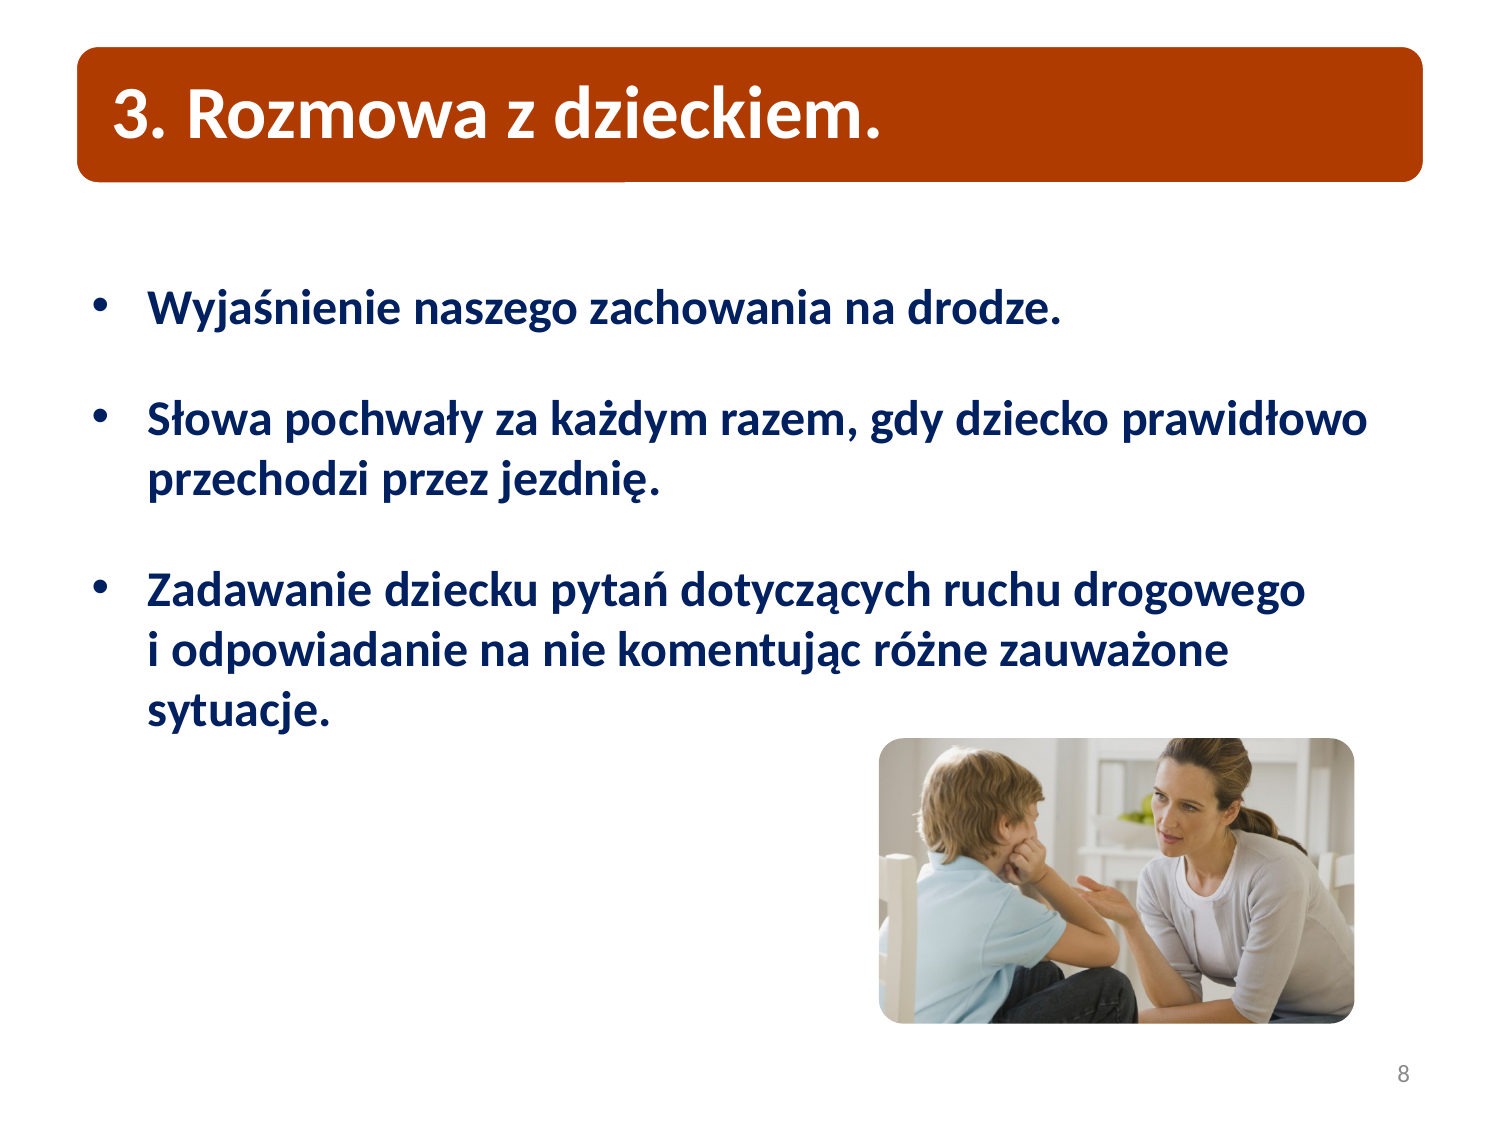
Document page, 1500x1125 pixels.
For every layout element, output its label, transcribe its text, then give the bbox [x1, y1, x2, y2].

slide_number 8 [1074, 1042, 1425, 1103]
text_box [74, 44, 1426, 185]
picture [878, 737, 1355, 1024]
list Wyjaśnienie naszego zachowania na drodze. Słowa pochwały za każdym razem, gdy dziecko prawidłowo przechodzi przez jezdnię. Zadawanie dziecku pytań dotyczących ruchu drogowego i odpowiadanie na nie komentując różne zauważone sytuacje. [76, 267, 1435, 762]
